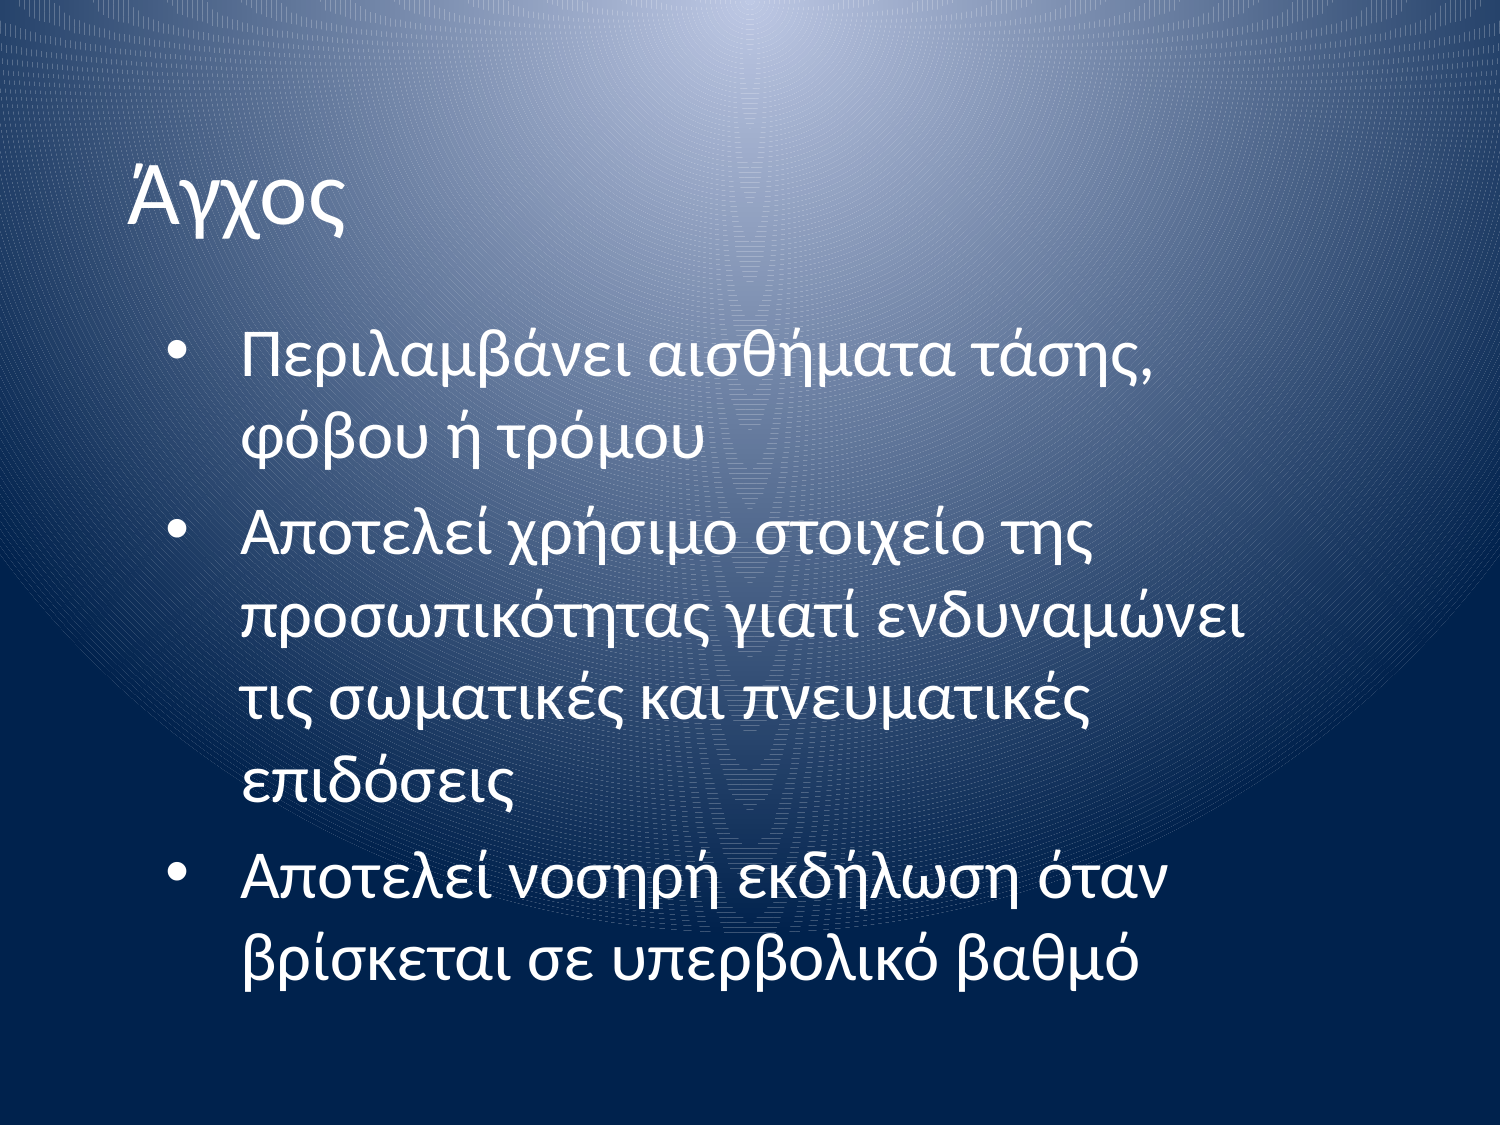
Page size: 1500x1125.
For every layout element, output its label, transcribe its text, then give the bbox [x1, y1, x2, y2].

subtitle Περιλαμβάνει αισθήματα τάσης, φόβου ή τρόμου Αποτελεί χρήσιμο στοιχείο της προσωπικότητας γιατί ενδυναμώνει τις σωματικές και πνευματικές επιδόσεις Αποτελεί νοσηρή εκδήλωση όταν βρίσκεται σε υπερβολικό βαθμό [150, 299, 1275, 1025]
title Άγχος [112, 75, 1388, 300]
